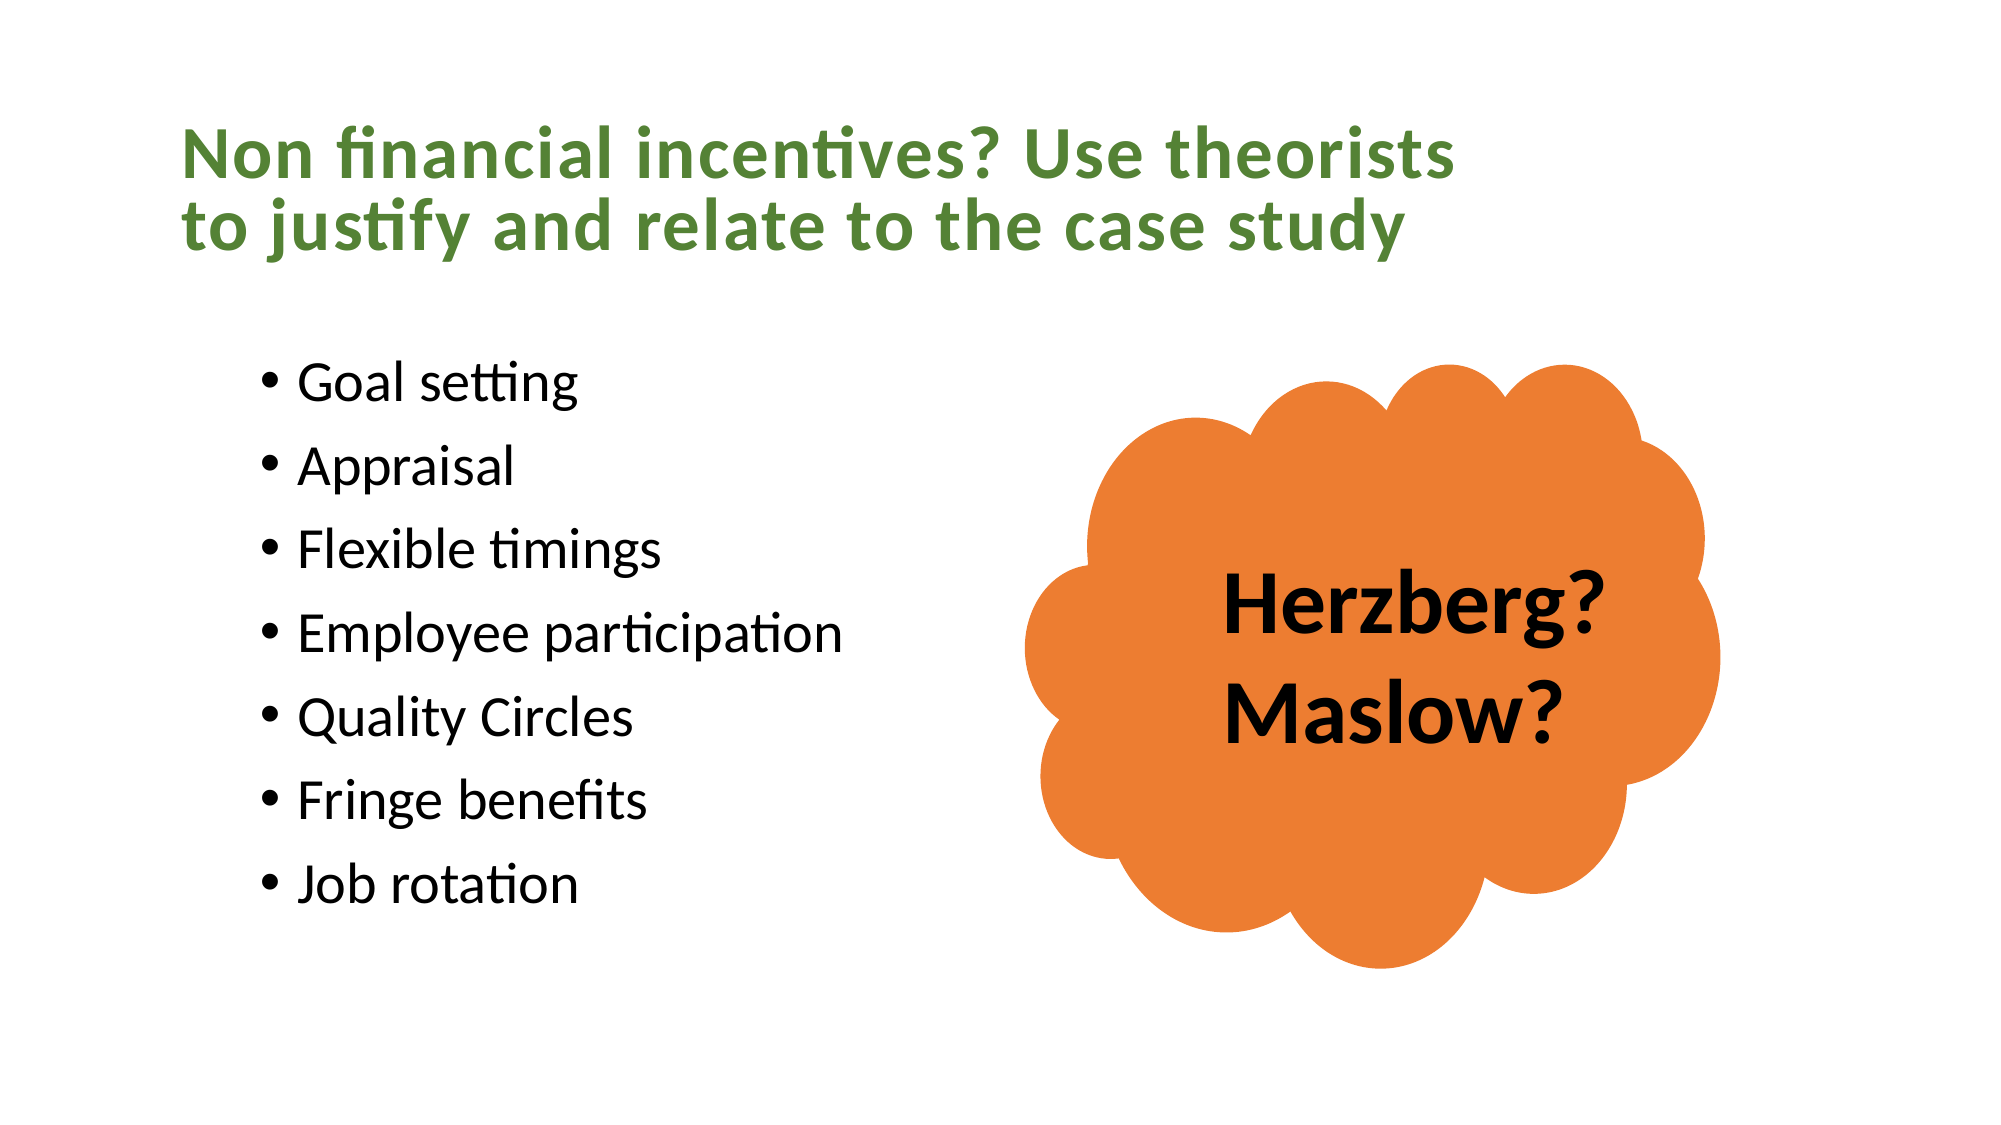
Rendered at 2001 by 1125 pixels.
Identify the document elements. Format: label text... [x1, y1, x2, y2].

text_box Herzberg? Maslow? [1132, 547, 1657, 1041]
text_box [1023, 363, 1722, 883]
list Goal setting Appraisal Flexible timings Employee participation Quality Circles Fringe benefits Job rotation [244, 343, 1595, 1064]
text_box Non financial incentives? Use theorists to justify and relate to the case study [166, 99, 1517, 287]
